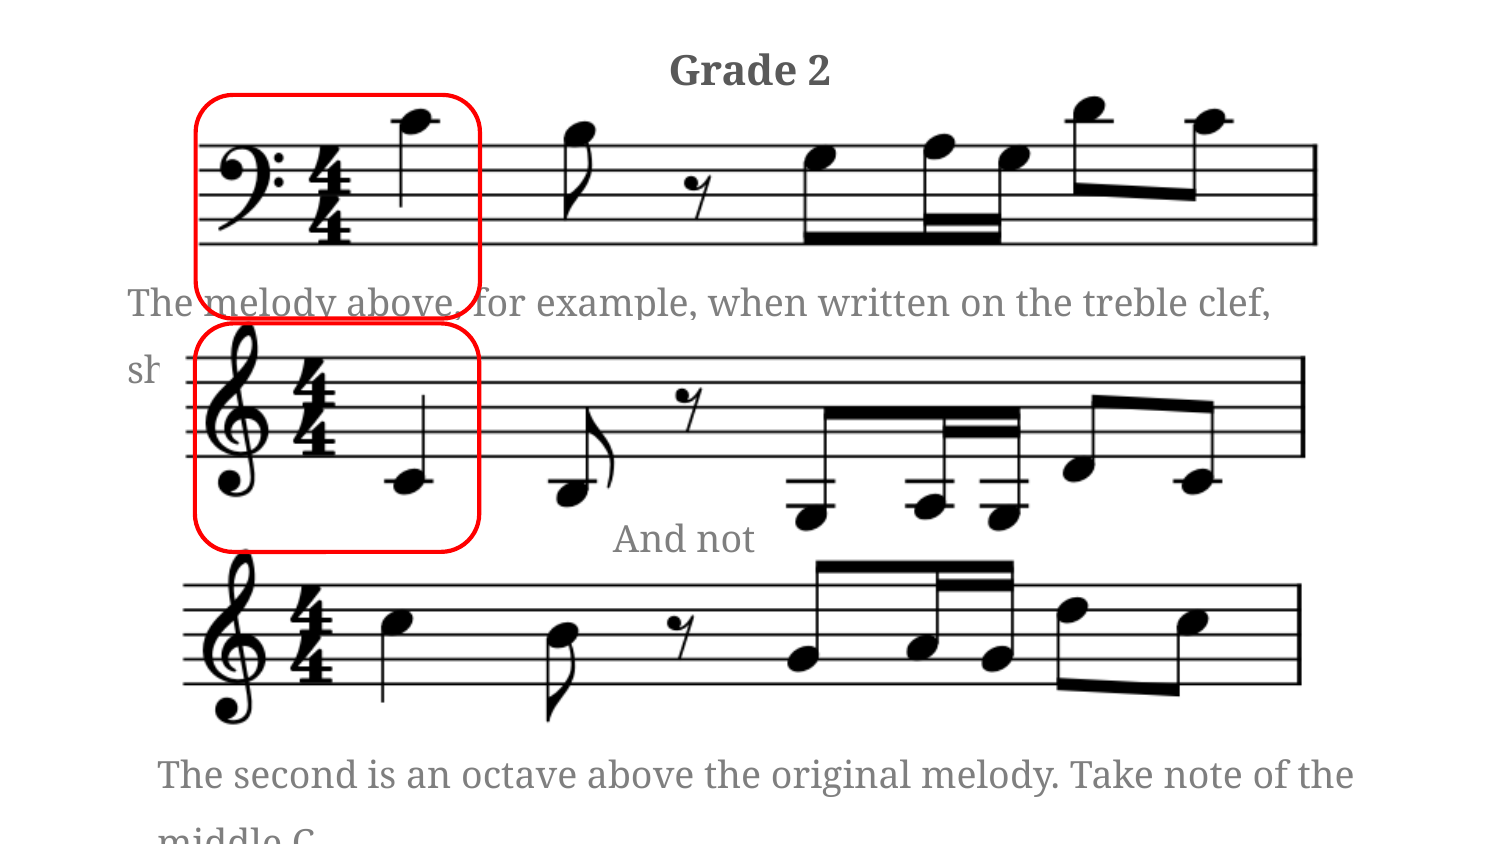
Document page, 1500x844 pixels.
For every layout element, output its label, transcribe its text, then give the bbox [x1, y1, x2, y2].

text_box The melody above, for example, when written on the treble clef, should be: [457, 248, 1418, 331]
text_box The melody above, for example, when written on the treble clef, should be: [112, 248, 218, 331]
text_box The second is an octave above the original melody. Take note of the middle C [142, 721, 1448, 803]
text_box [193, 265, 483, 319]
picture [141, 94, 1359, 257]
picture [124, 320, 1376, 729]
